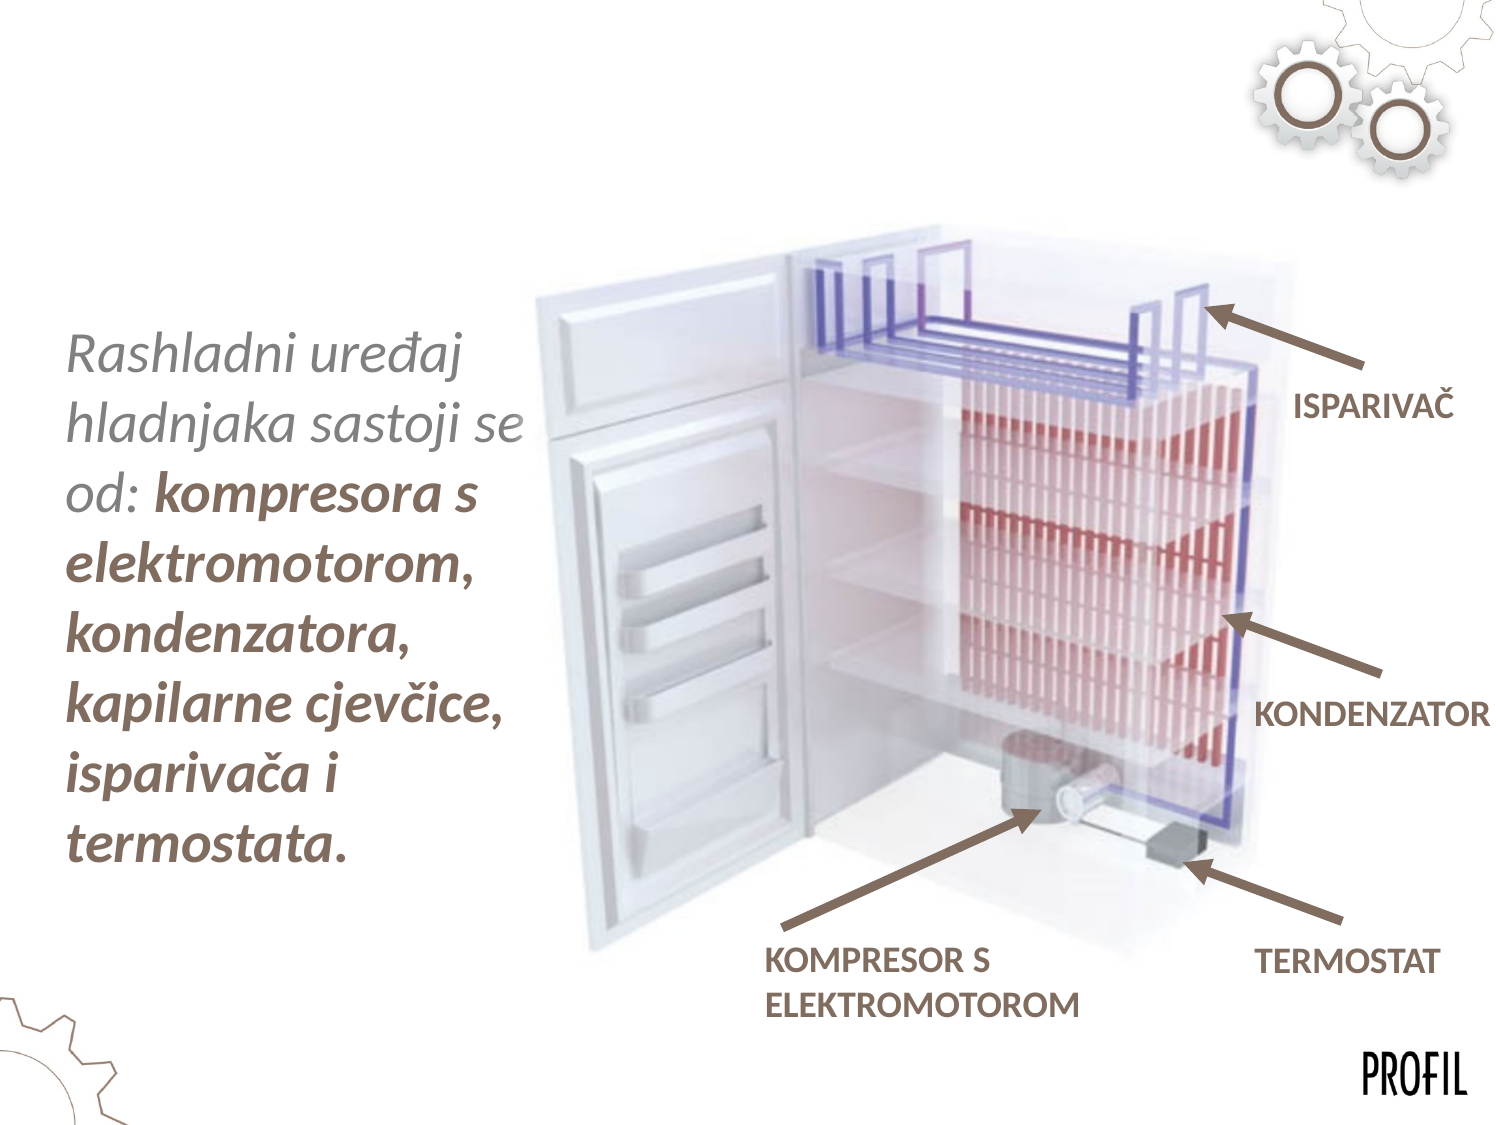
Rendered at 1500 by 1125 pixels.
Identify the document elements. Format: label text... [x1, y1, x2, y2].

text_box ISPARIVAČ [1321, 373, 1500, 434]
picture [0, 0, 1500, 1125]
text_box KONDENZATOR [1321, 681, 1500, 742]
text_box KOMPRESOR S ELEKTROMOTOROM [750, 988, 1117, 1033]
text_box TERMOSTAT [1239, 928, 1500, 989]
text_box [1182, 861, 1343, 922]
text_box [1221, 614, 1382, 675]
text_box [1203, 306, 1364, 367]
text_box Rashladni uređaj hladnjaka sastoji se od: kompresora s elektromotorom, kondenzatora, kapilarne cjevčice, isparivača i termostata. [50, 307, 502, 882]
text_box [781, 809, 1042, 929]
